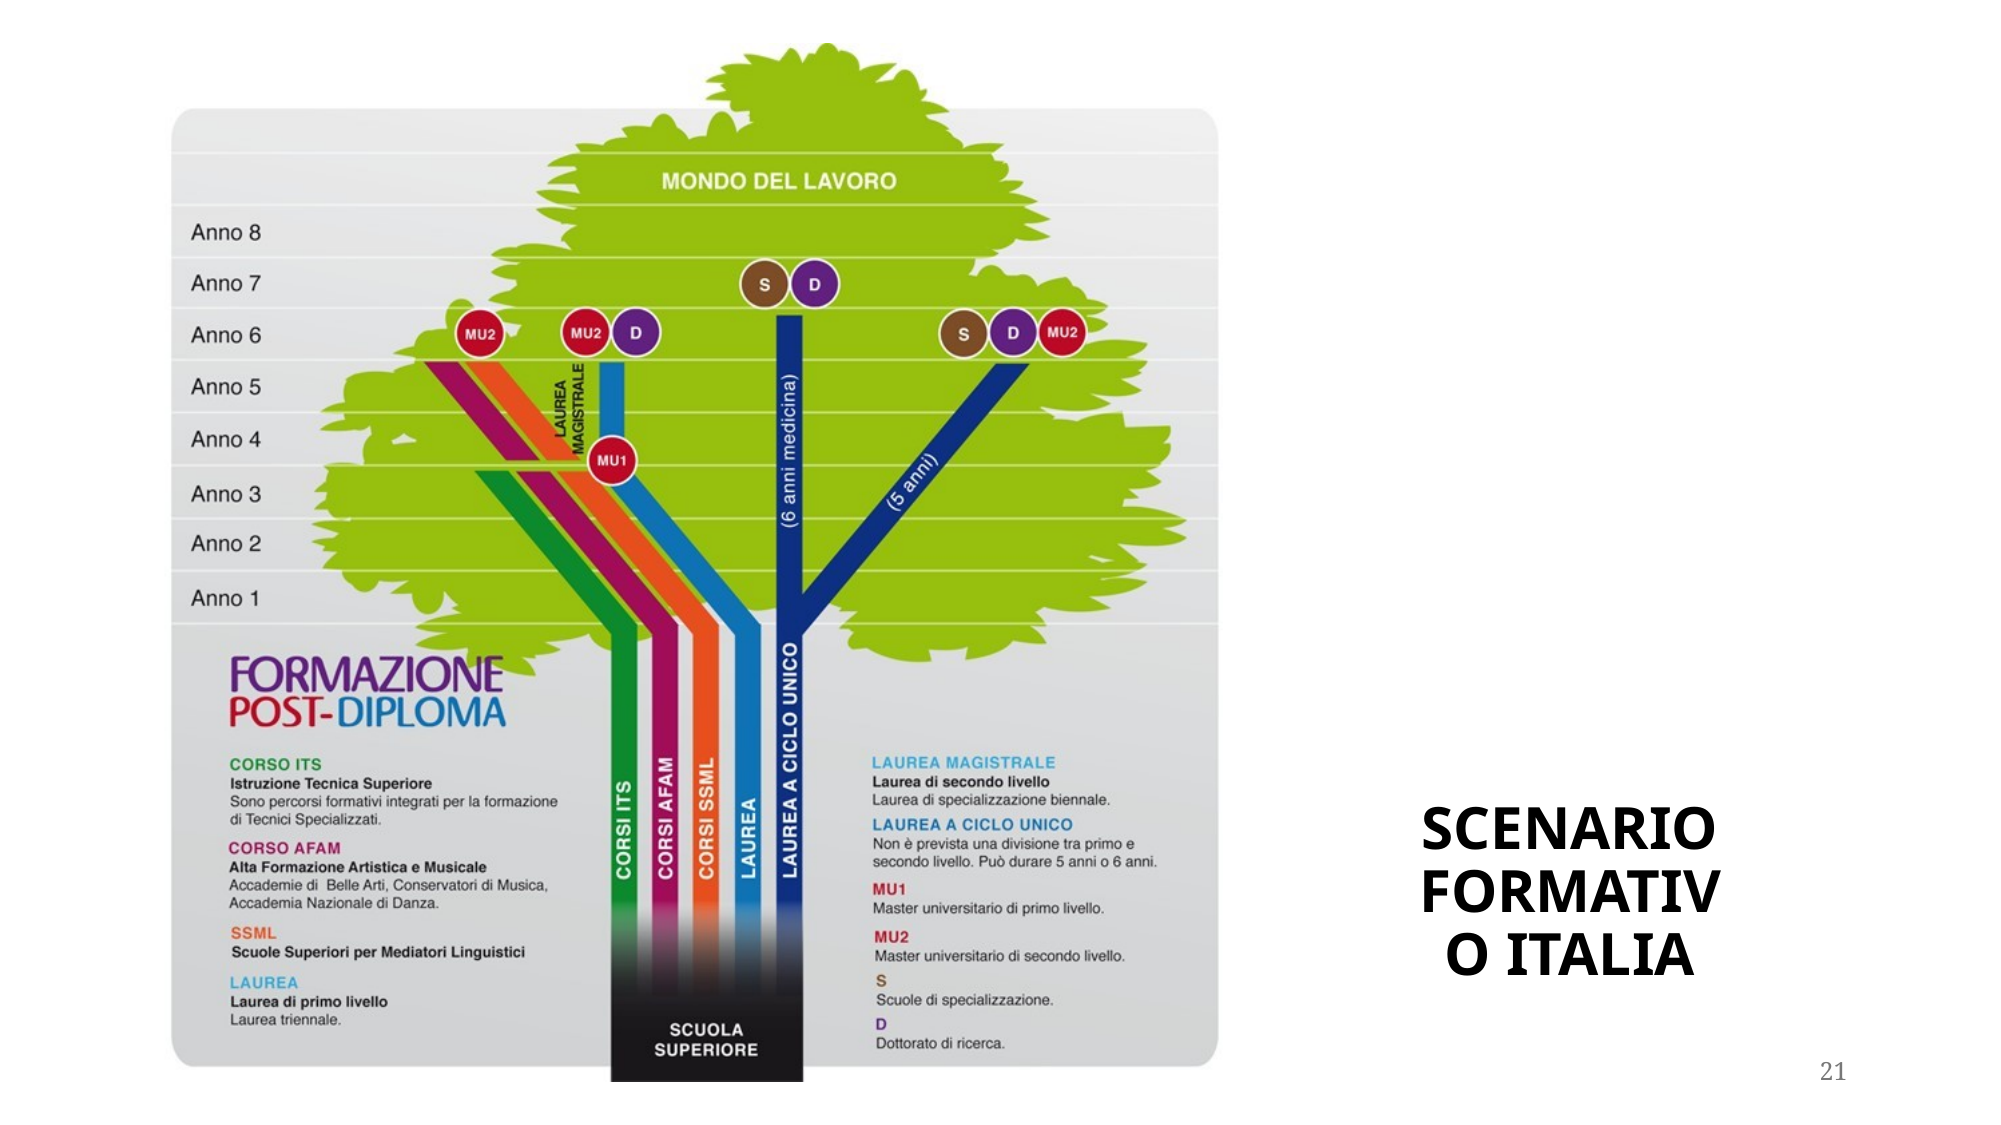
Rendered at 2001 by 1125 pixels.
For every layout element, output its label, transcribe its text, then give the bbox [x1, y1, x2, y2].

title SCENARIO FORMATIVO ITALIA [1389, 760, 1750, 1027]
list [153, 43, 1244, 1082]
slide_number 21 [1412, 1042, 1863, 1103]
